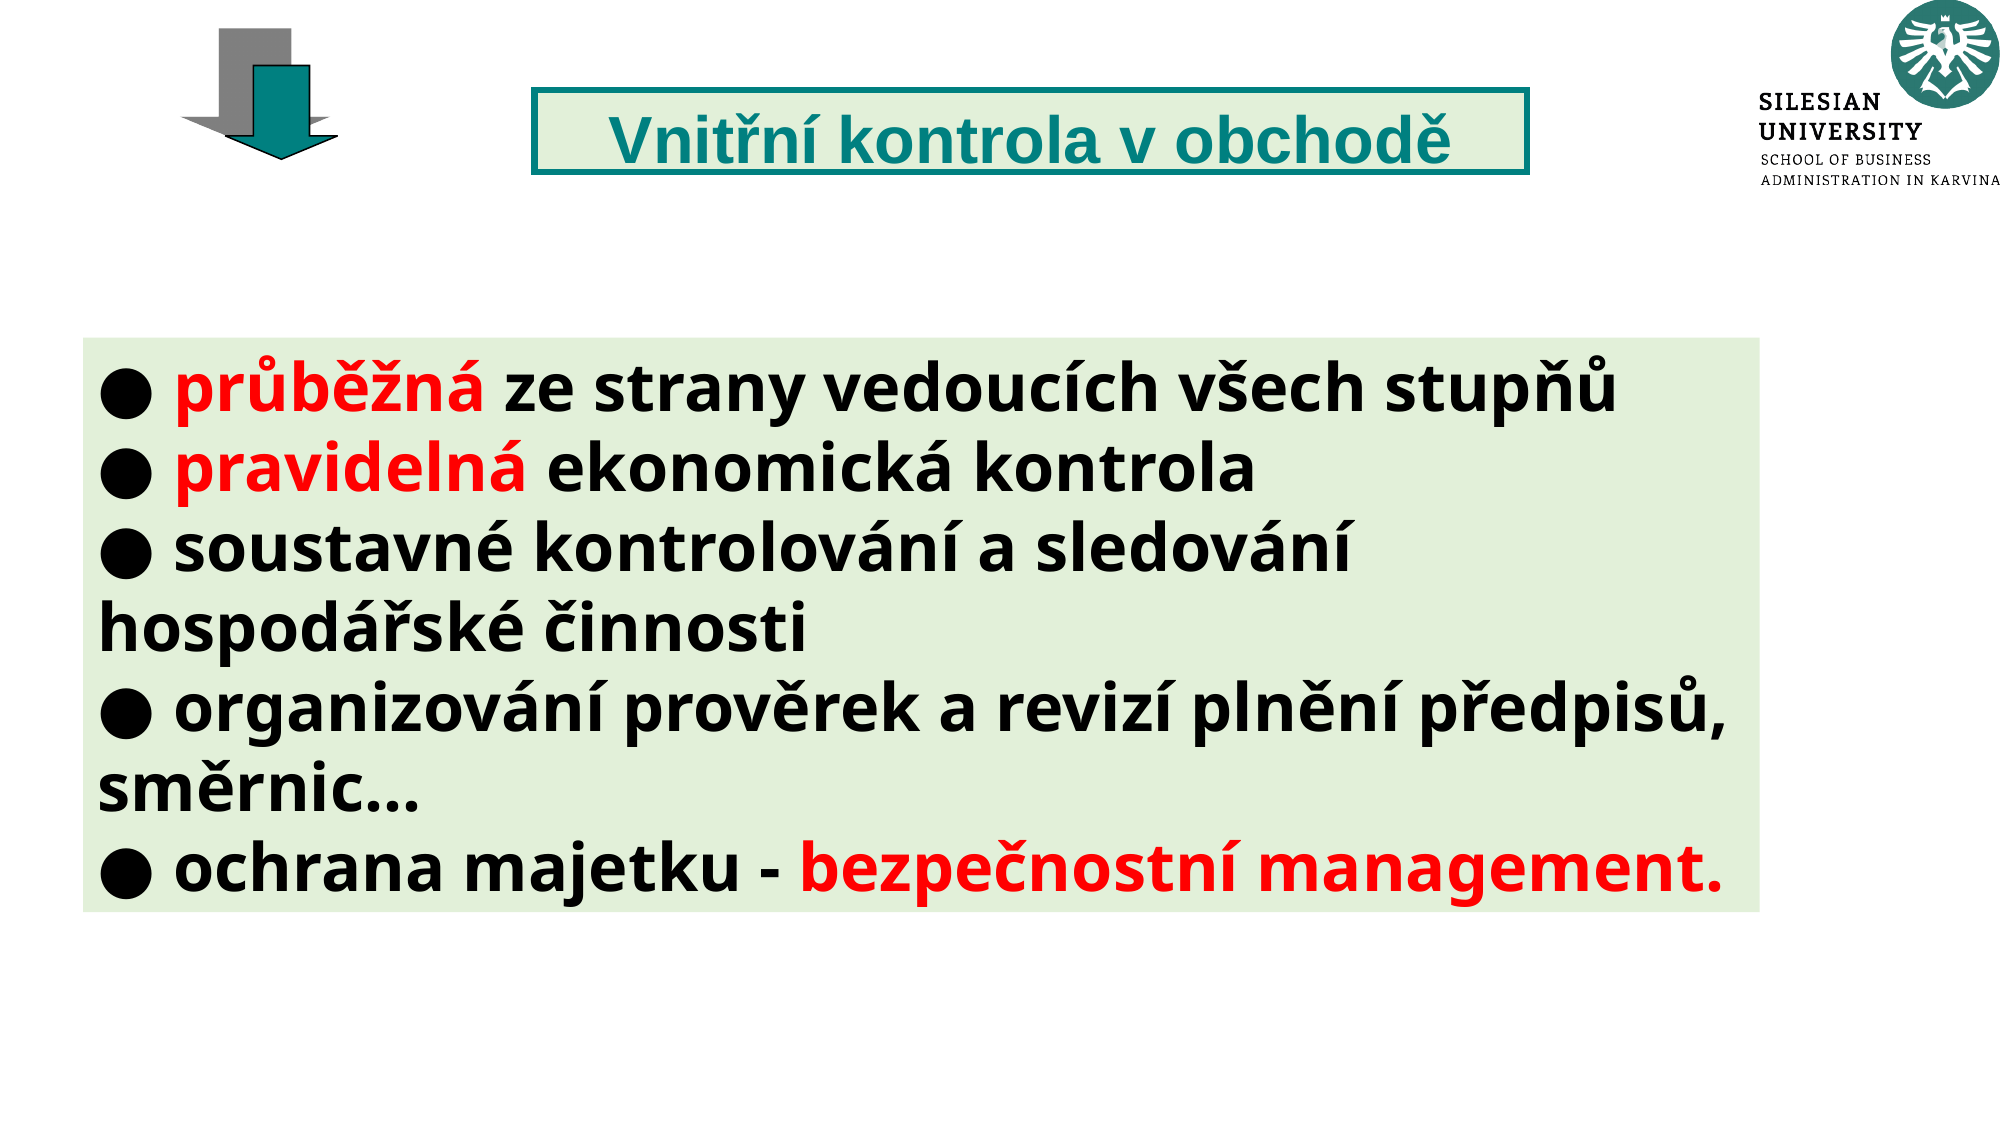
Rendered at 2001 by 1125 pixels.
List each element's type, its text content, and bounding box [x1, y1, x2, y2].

picture [1759, 0, 2000, 185]
text_box Vnitřní kontrola v obchodě [534, 89, 1527, 173]
text_box ● průběžná ze strany vedoucích všech stupňů ● pravidelná ekonomická kontrola ● soustavné kontrolování a sledování hospodářské činnosti ● organizování prověrek a revizí plnění předpisů, směrnic... ● ochrana majetku - bezpečnostní management. [83, 337, 1760, 913]
text_box [225, 65, 338, 160]
